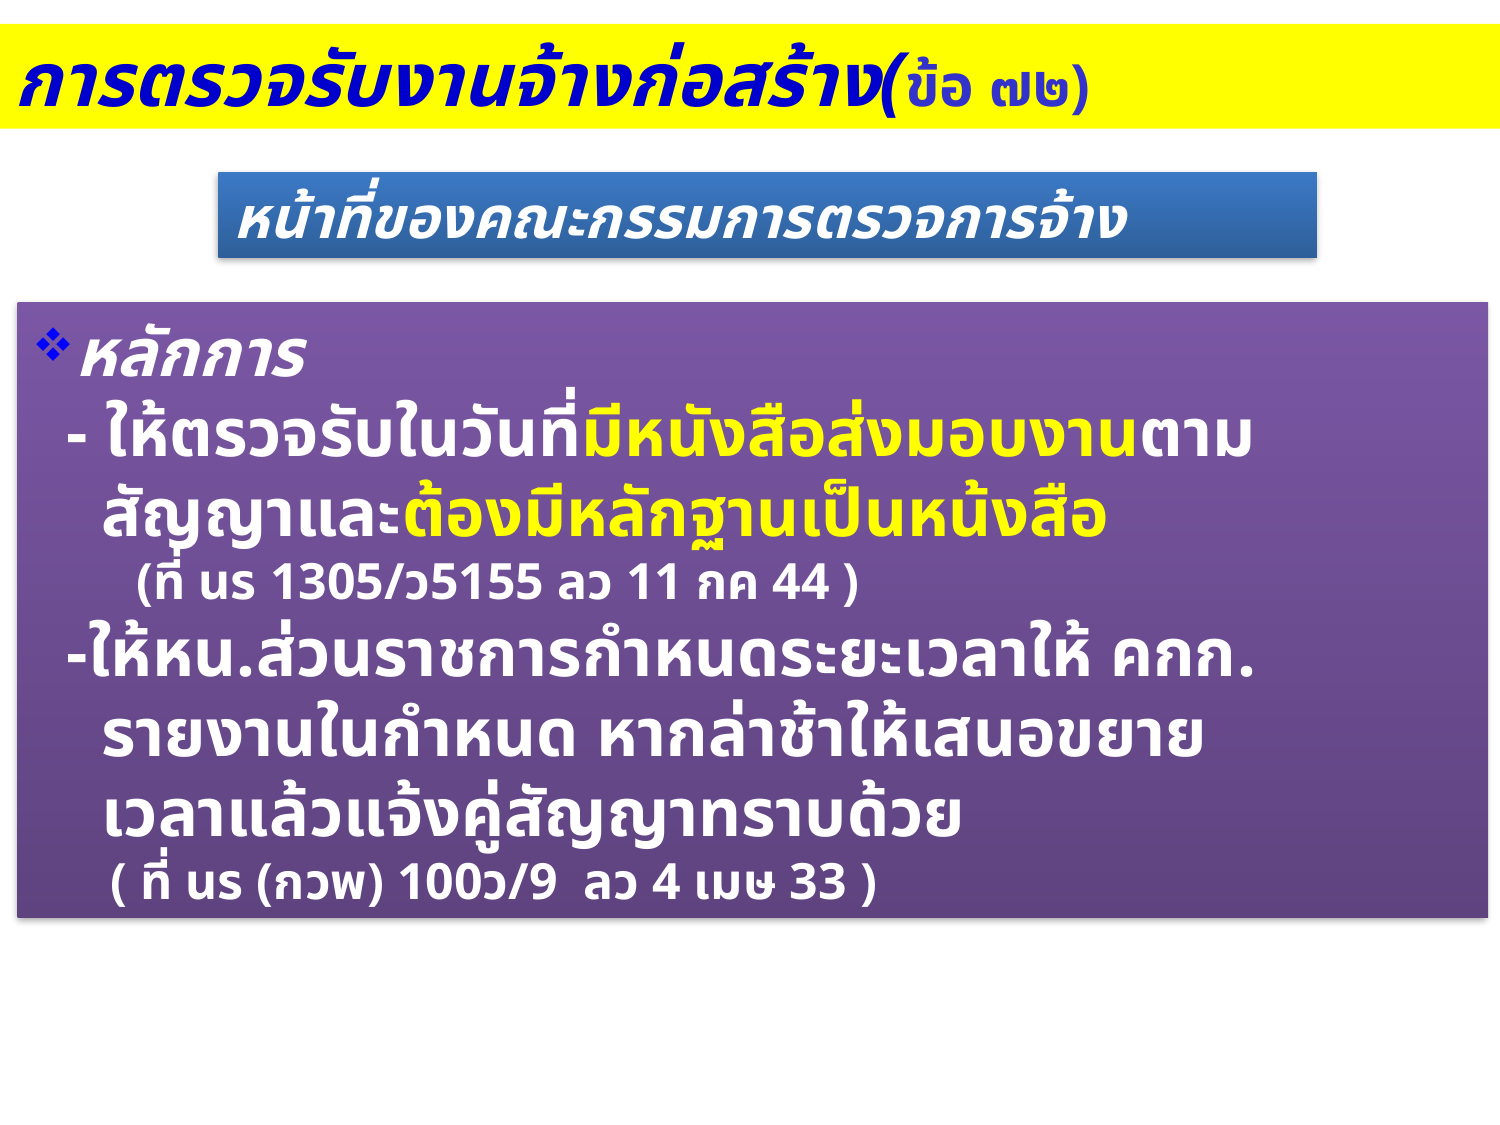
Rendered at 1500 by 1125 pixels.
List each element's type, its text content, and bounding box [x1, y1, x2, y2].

text_box การตรวจรับงานจ้างก่อสร้าง(ข้อ ๗๒) [0, 23, 1500, 129]
text_box หลักการ - ให้ตรวจรับในวันที่มีหนังสือส่งมอบงานตาม สัญญาและต้องมีหลักฐานเป็นหน้งสือ (ที่ นร 1305/ว5155 ลว 11 กค 44 ) -ให้หน.ส่วนราชการกำหนดระยะเวลาให้ คกก. รายงานในกำหนด หากล่าช้าให้เสนอขยาย เวลาแล้วแจ้งคู่สัญญาทราบด้วย ( ที่ นร (กวพ) 100ว/9 ลว 4 เมษ 33 ) [17, 302, 1489, 918]
text_box หน้าที่ของคณะกรรมการตรวจการจ้าง [218, 172, 1317, 258]
